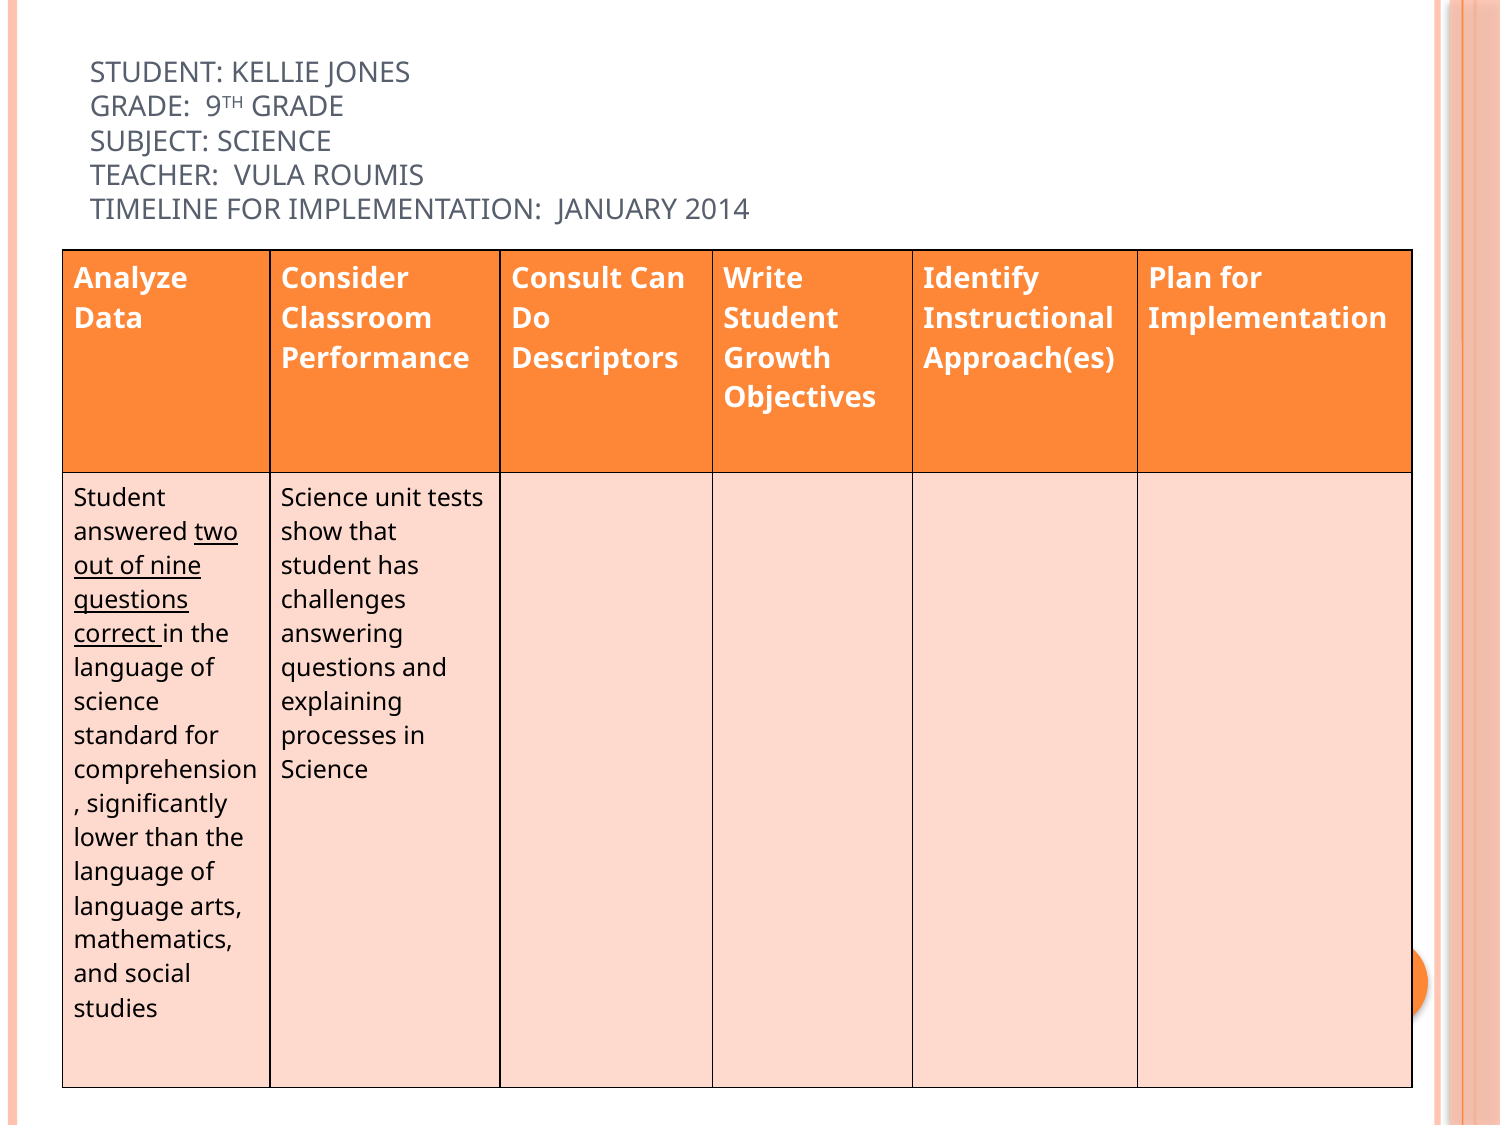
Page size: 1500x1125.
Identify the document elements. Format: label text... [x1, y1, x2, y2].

table_cell [713, 473, 912, 1087]
table_header Consider Classroom Performance [271, 251, 499, 472]
table_cell [501, 473, 712, 1087]
table_cell Student answered two out of nine questions correct in the language of science standard for comprehension, significantly lower than the language of language arts, mathematics, and social studies [63, 473, 269, 1087]
table_header Analyze Data [63, 251, 269, 472]
table_cell Science unit tests show that student has challenges answering questions and explaining processes in Science [271, 473, 499, 1087]
table_header Consult Can Do Descriptors [501, 251, 712, 472]
table_header Identify Instructional Approach(es) [913, 251, 1137, 472]
table_header Plan for Implementation [1138, 251, 1411, 472]
table_header Write Student Growth Objectives [713, 251, 912, 472]
title Student: Kellie Jones Grade: 9th Grade Subject: Science Teacher: Vula Roumis Timeline for Implementation: January 2014 [75, 45, 1300, 233]
table_cell [1138, 473, 1411, 1087]
table_cell [913, 473, 1137, 1087]
